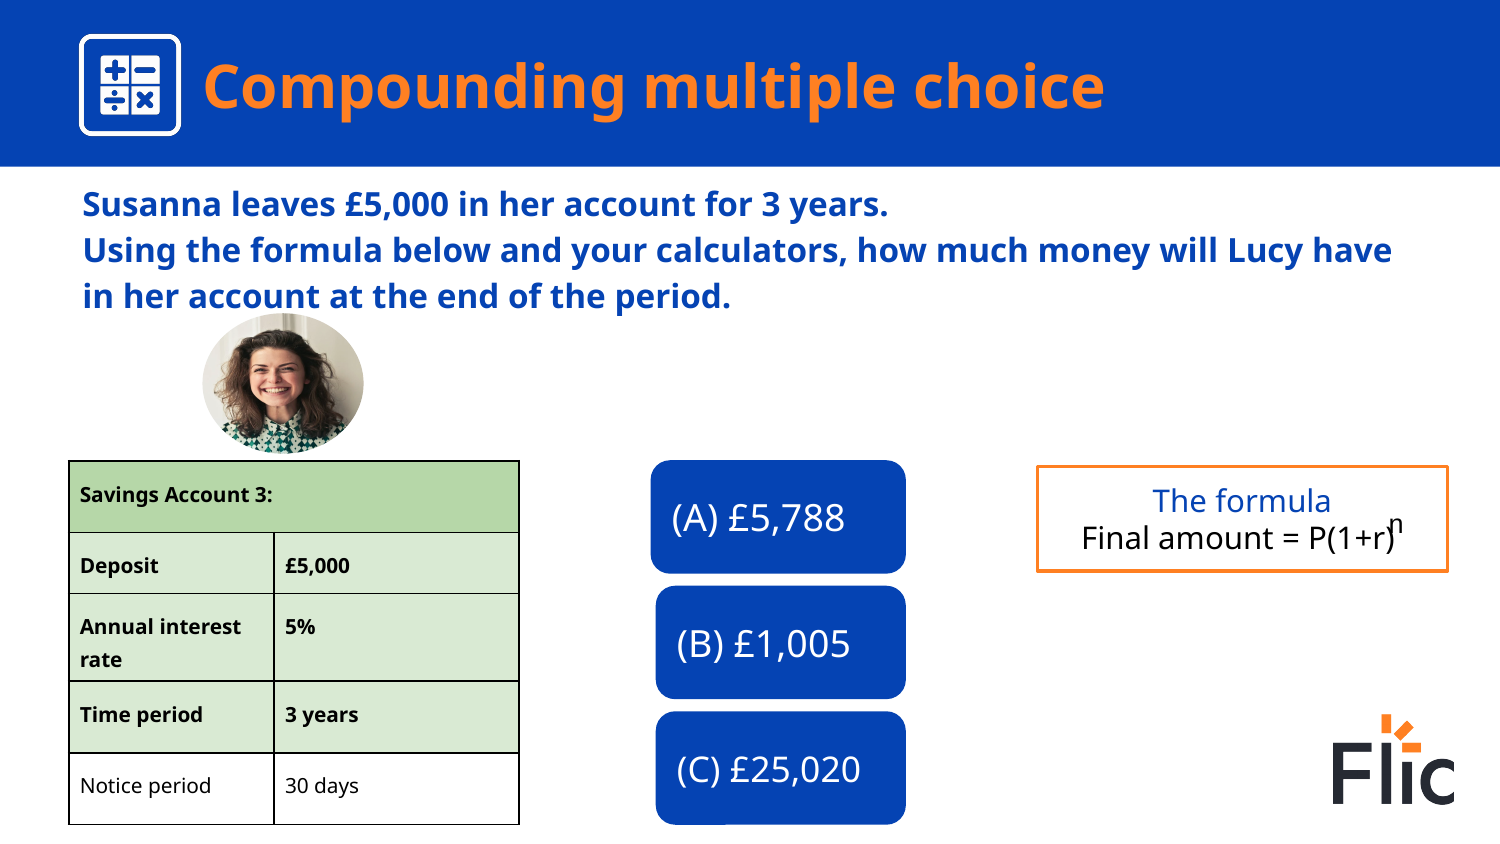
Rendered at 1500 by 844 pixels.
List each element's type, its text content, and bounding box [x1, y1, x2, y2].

picture [202, 312, 364, 454]
table_cell Deposit [70, 533, 273, 593]
title Compounding multiple choice [192, 41, 1456, 127]
text_box (C) £25,020 [656, 712, 906, 824]
table_header Savings Account 3: [70, 462, 518, 532]
table_cell 3 years [275, 682, 518, 752]
table_cell Annual interest rate [70, 594, 273, 680]
table_cell 5% [275, 594, 518, 680]
table_cell Time period [70, 682, 273, 752]
text_box Susanna leaves £5,000 in her account for 3 years. Using the formula below and your calculators, how much money will Lucy have in her account at the end of the period. [50, 162, 1410, 423]
text_box (B) £1,005 [656, 586, 906, 699]
picture [1333, 714, 1454, 805]
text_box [1037, 465, 1448, 573]
table_cell £5,000 [275, 533, 518, 593]
text_box (A) £5,788 [651, 460, 906, 573]
picture [73, 27, 188, 142]
table_cell Notice period [70, 754, 273, 824]
table_cell 30 days [275, 754, 518, 824]
